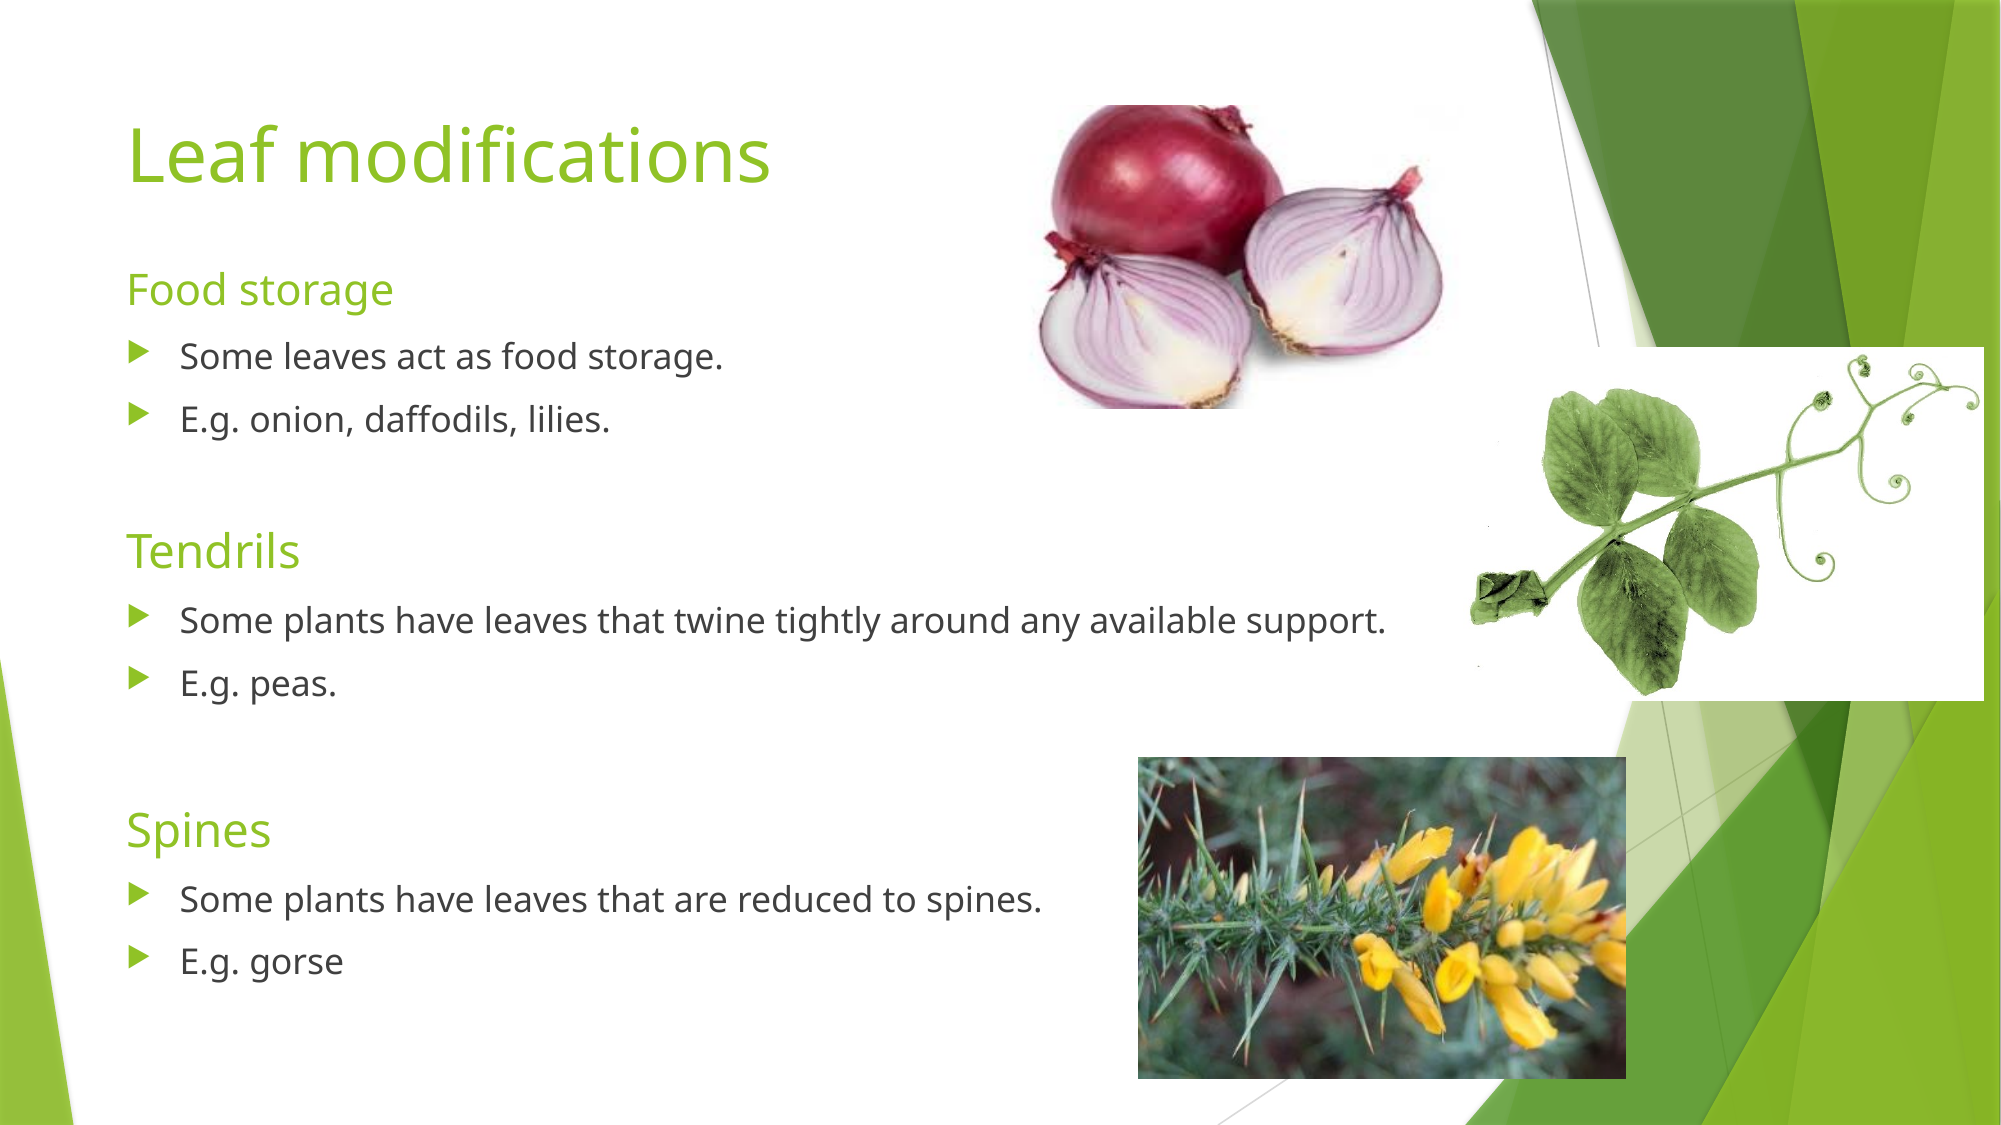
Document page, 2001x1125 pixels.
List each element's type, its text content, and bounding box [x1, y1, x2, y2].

title Leaf modifications [111, 99, 1522, 218]
list Food storage Some leaves act as food storage. E.g. onion, daffodils, lilies. Tendrils Some plants have leaves that twine tightly around any available support. E.g. peas. Spines Some plants have leaves that are reduced to spines. E.g. gorse [111, 254, 1522, 991]
picture [1001, 105, 1985, 701]
picture [1137, 756, 1626, 1080]
